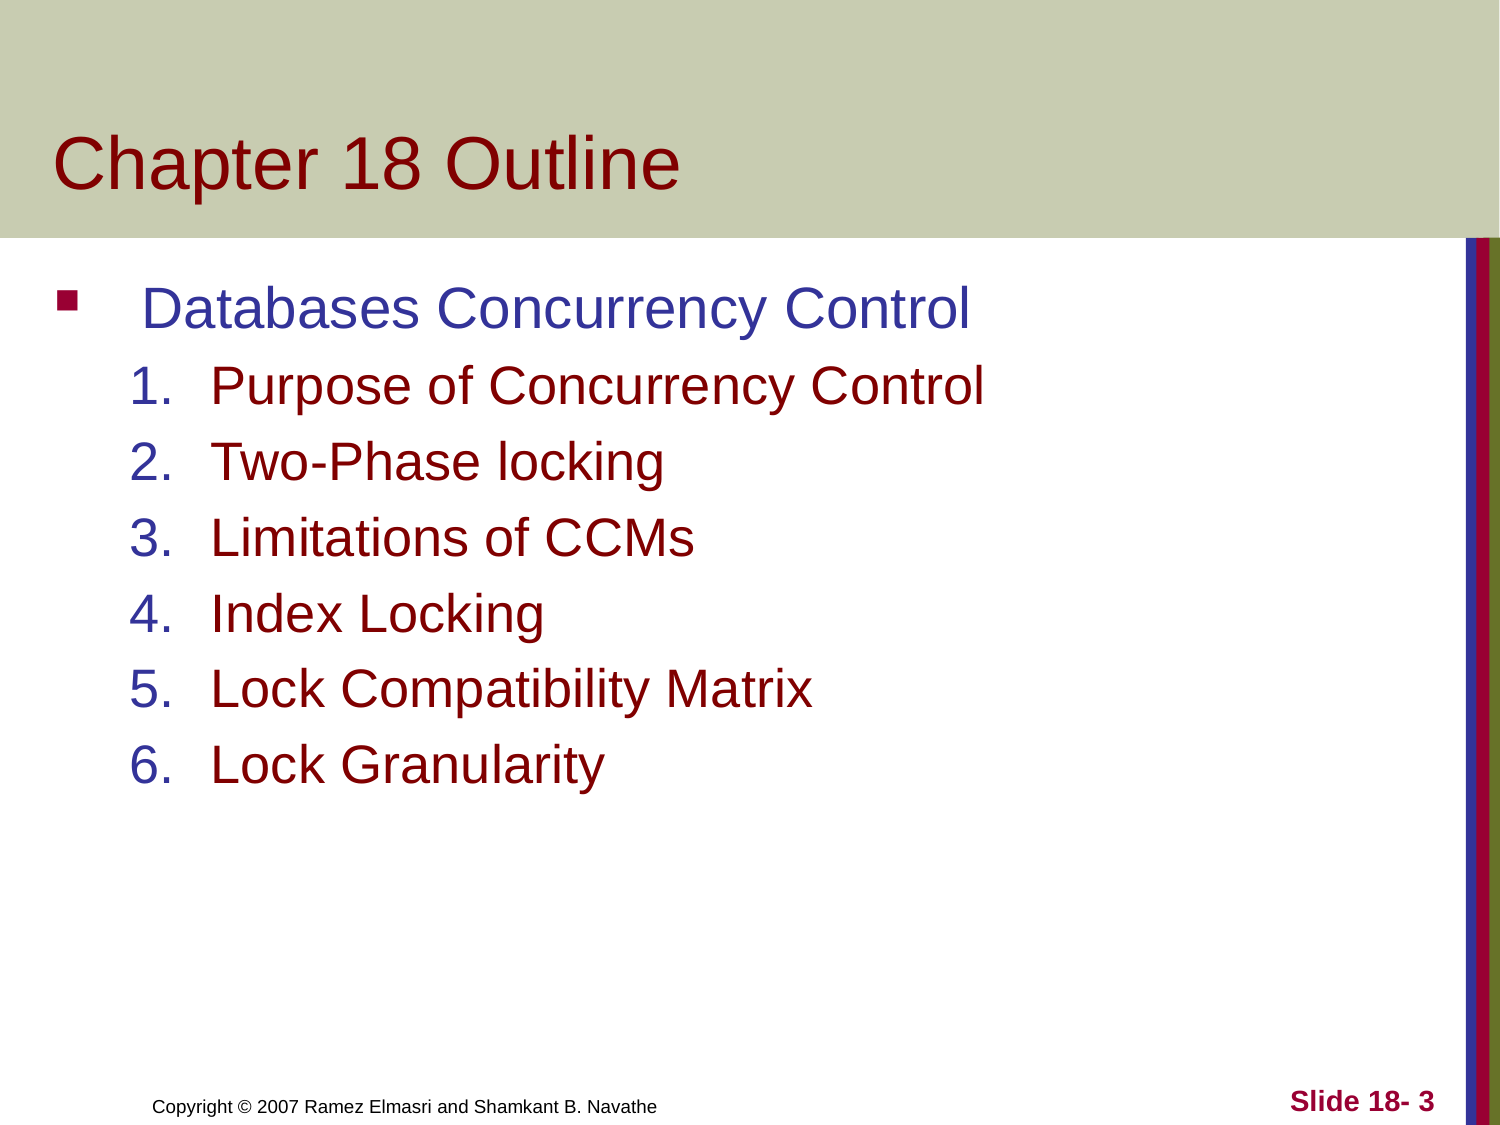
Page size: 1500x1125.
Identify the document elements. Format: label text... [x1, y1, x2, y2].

title Chapter 18 Outline [37, 49, 1317, 213]
list Databases Concurrency Control Purpose of Concurrency Control Two-Phase locking Limitations of CCMs Index Locking Lock Compatibility Matrix Lock Granularity [39, 262, 1400, 1013]
slide_number Slide 18- 3 [1137, 1050, 1450, 1125]
